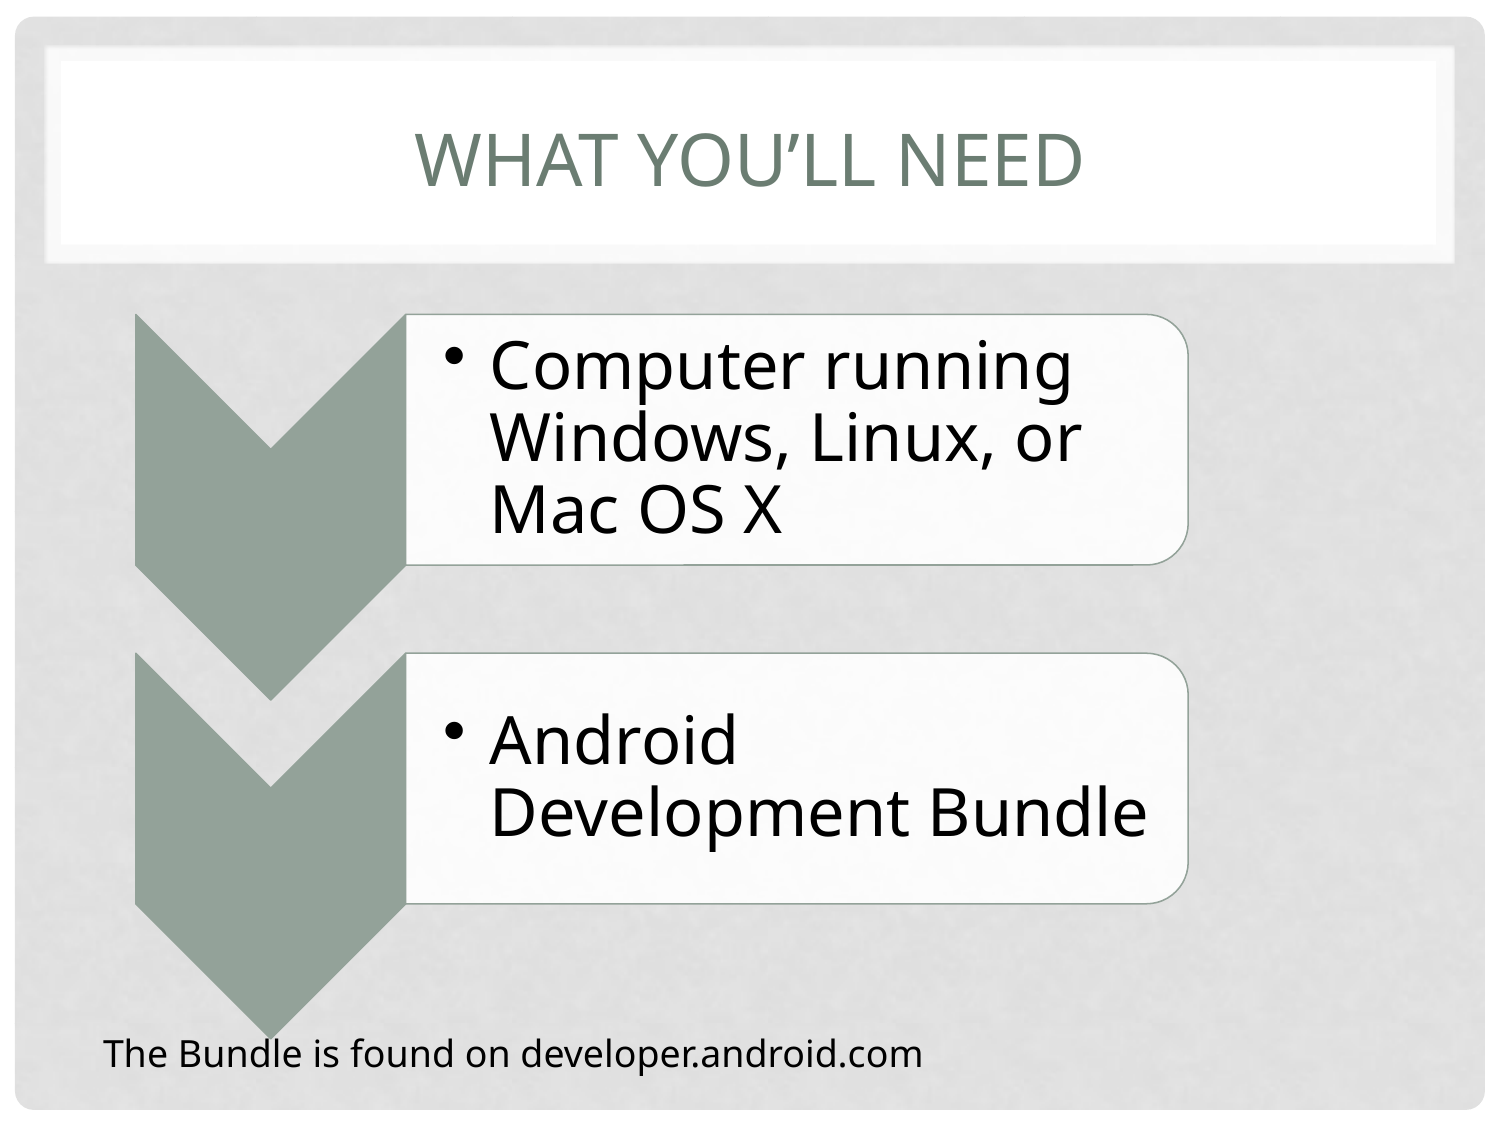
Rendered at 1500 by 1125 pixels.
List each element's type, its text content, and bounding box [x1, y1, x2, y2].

text_box The Bundle is found on developer.android.com [88, 1023, 1306, 1083]
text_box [135, 314, 1189, 1040]
title What you’ll need [150, 62, 1350, 252]
